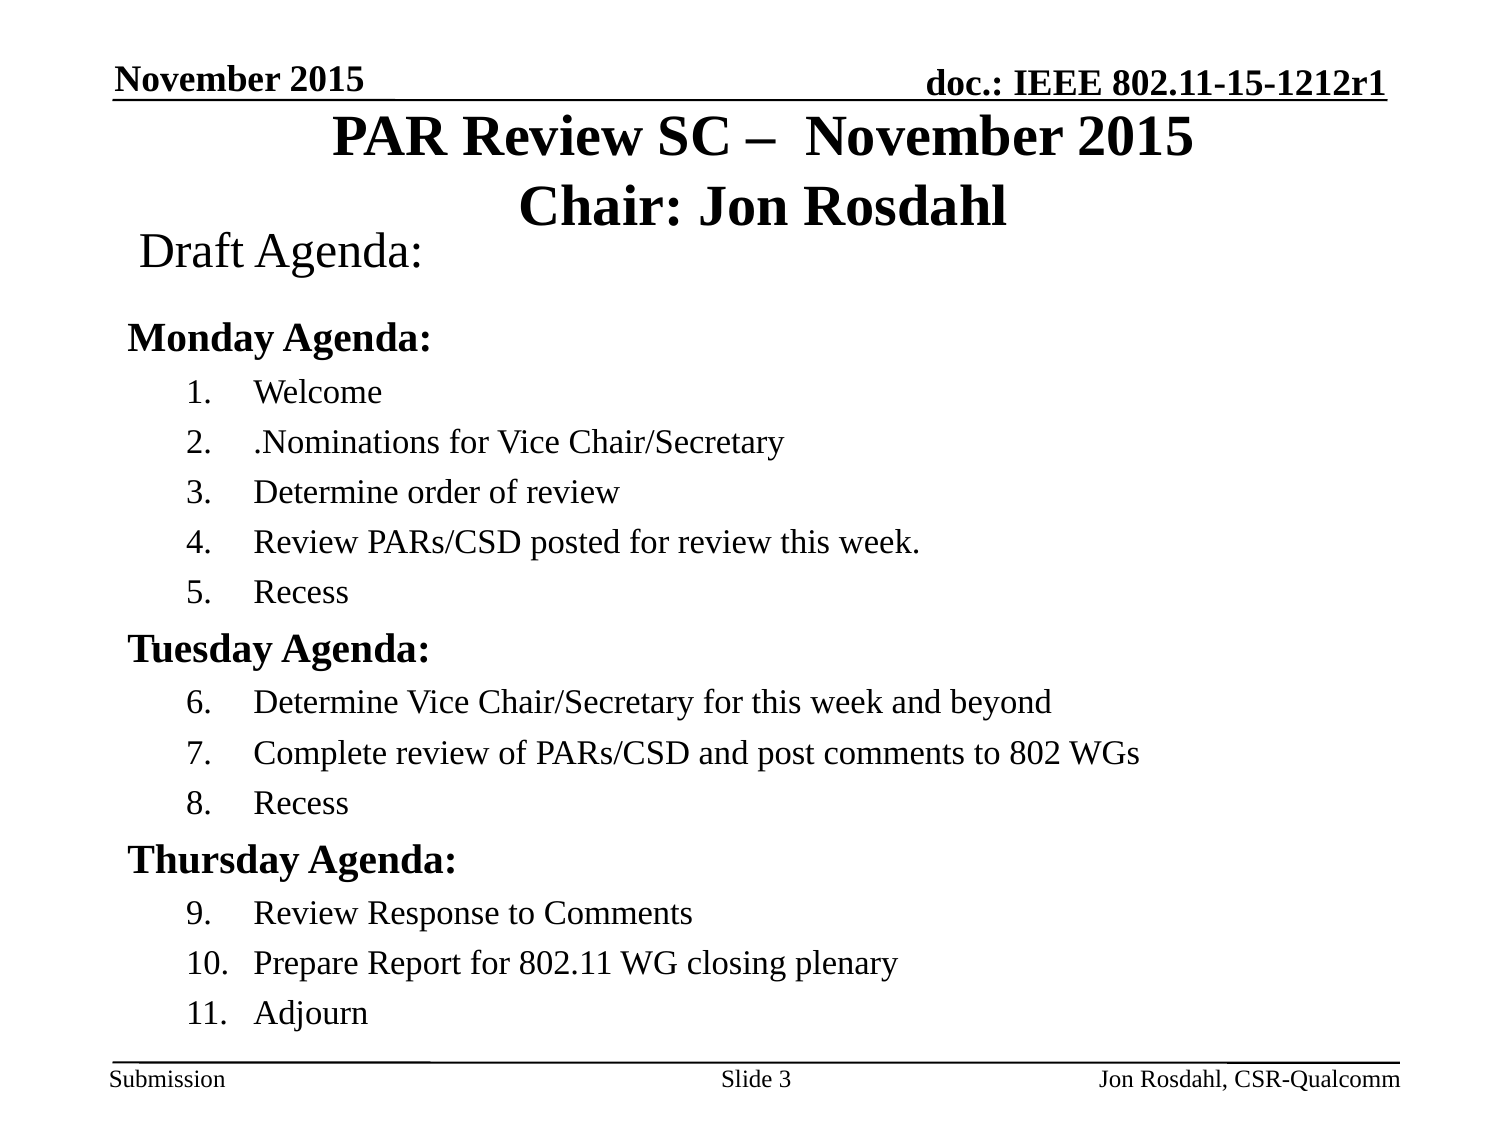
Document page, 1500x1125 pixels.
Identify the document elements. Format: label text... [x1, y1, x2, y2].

text_box Draft Agenda: [123, 210, 585, 286]
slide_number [114, 54, 423, 100]
footer Jon Rosdahl, CSR-Qualcomm [878, 1061, 1402, 1093]
slide_number Slide 3 [712, 1061, 800, 1123]
list Monday Agenda: Welcome .Nominations for Vice Chair/Secretary Determine order of review Review PARs/CSD posted for review this week. Recess Tuesday Agenda: Determine Vice Chair/Secretary for this week and beyond Complete review of PARs/CSD and post comments to 802 WGs Recess Thursday Agenda: Review Response to Comments Prepare Report for 802.11 WG closing plenary Adjourn [111, 302, 1377, 1046]
title PAR Review SC – November 2015 Chair: Jon Rosdahl [88, 101, 1439, 232]
